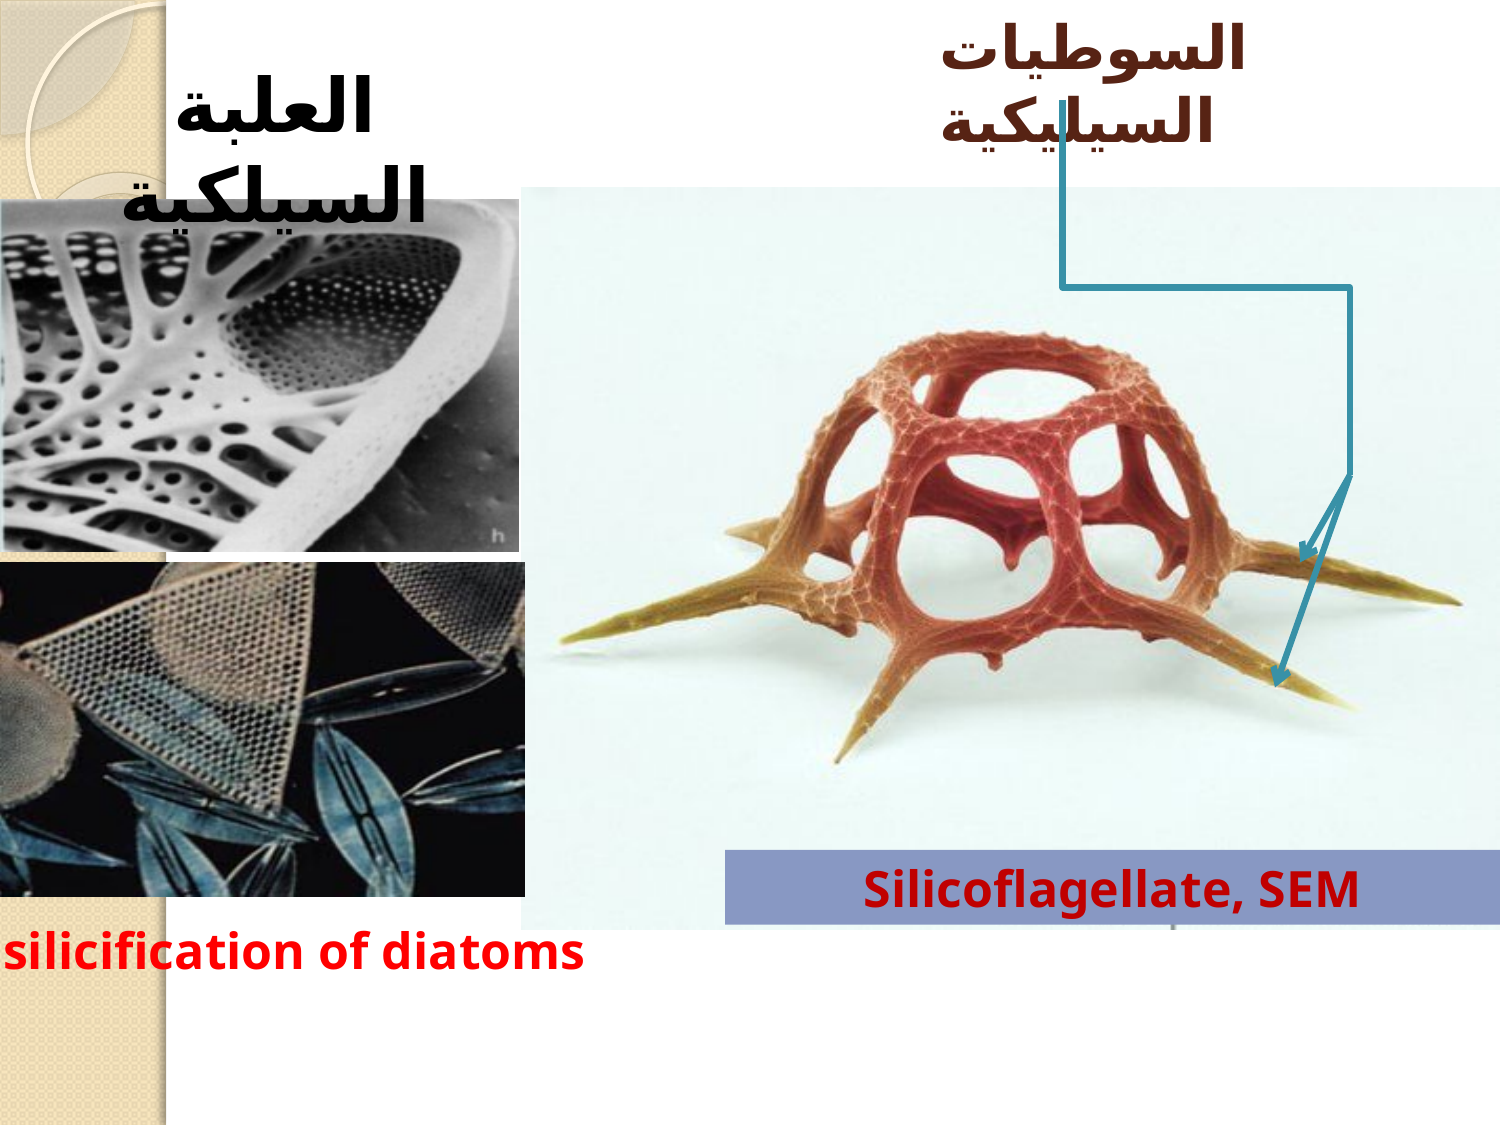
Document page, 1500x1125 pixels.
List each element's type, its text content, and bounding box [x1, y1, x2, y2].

text_box العلبة السيلكية [75, 49, 475, 196]
title السوطيات السيليكية [924, 0, 1500, 163]
picture [0, 562, 526, 898]
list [520, 187, 1500, 931]
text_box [1018, 143, 1394, 432]
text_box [1274, 474, 1351, 688]
text_box silicification of diatoms [0, 912, 601, 988]
picture [0, 199, 519, 552]
